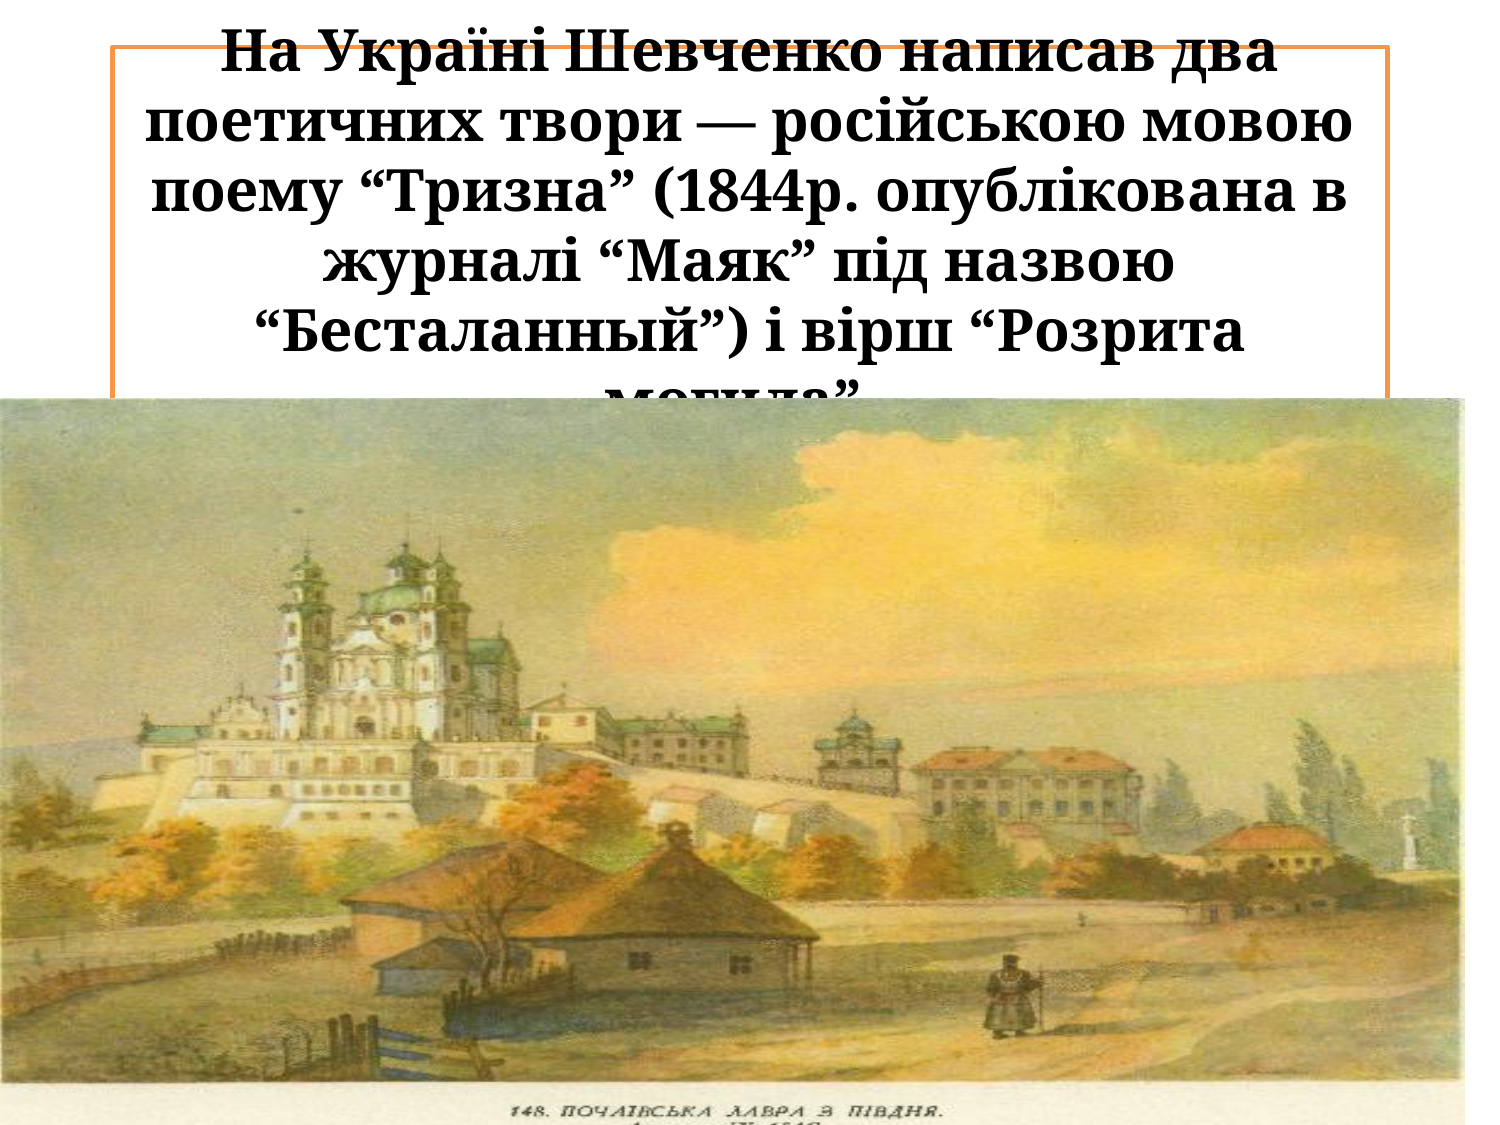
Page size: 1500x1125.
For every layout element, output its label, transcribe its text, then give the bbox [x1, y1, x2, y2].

title На Україні Шевченко написав два поетичних твори — російською мовою поему “Тризна” (1844р. опублікована в журналі “Маяк” під назвою “Бесталанный”) і вірш “Розрита могила”. [110, 45, 1390, 396]
picture [0, 398, 1466, 1125]
